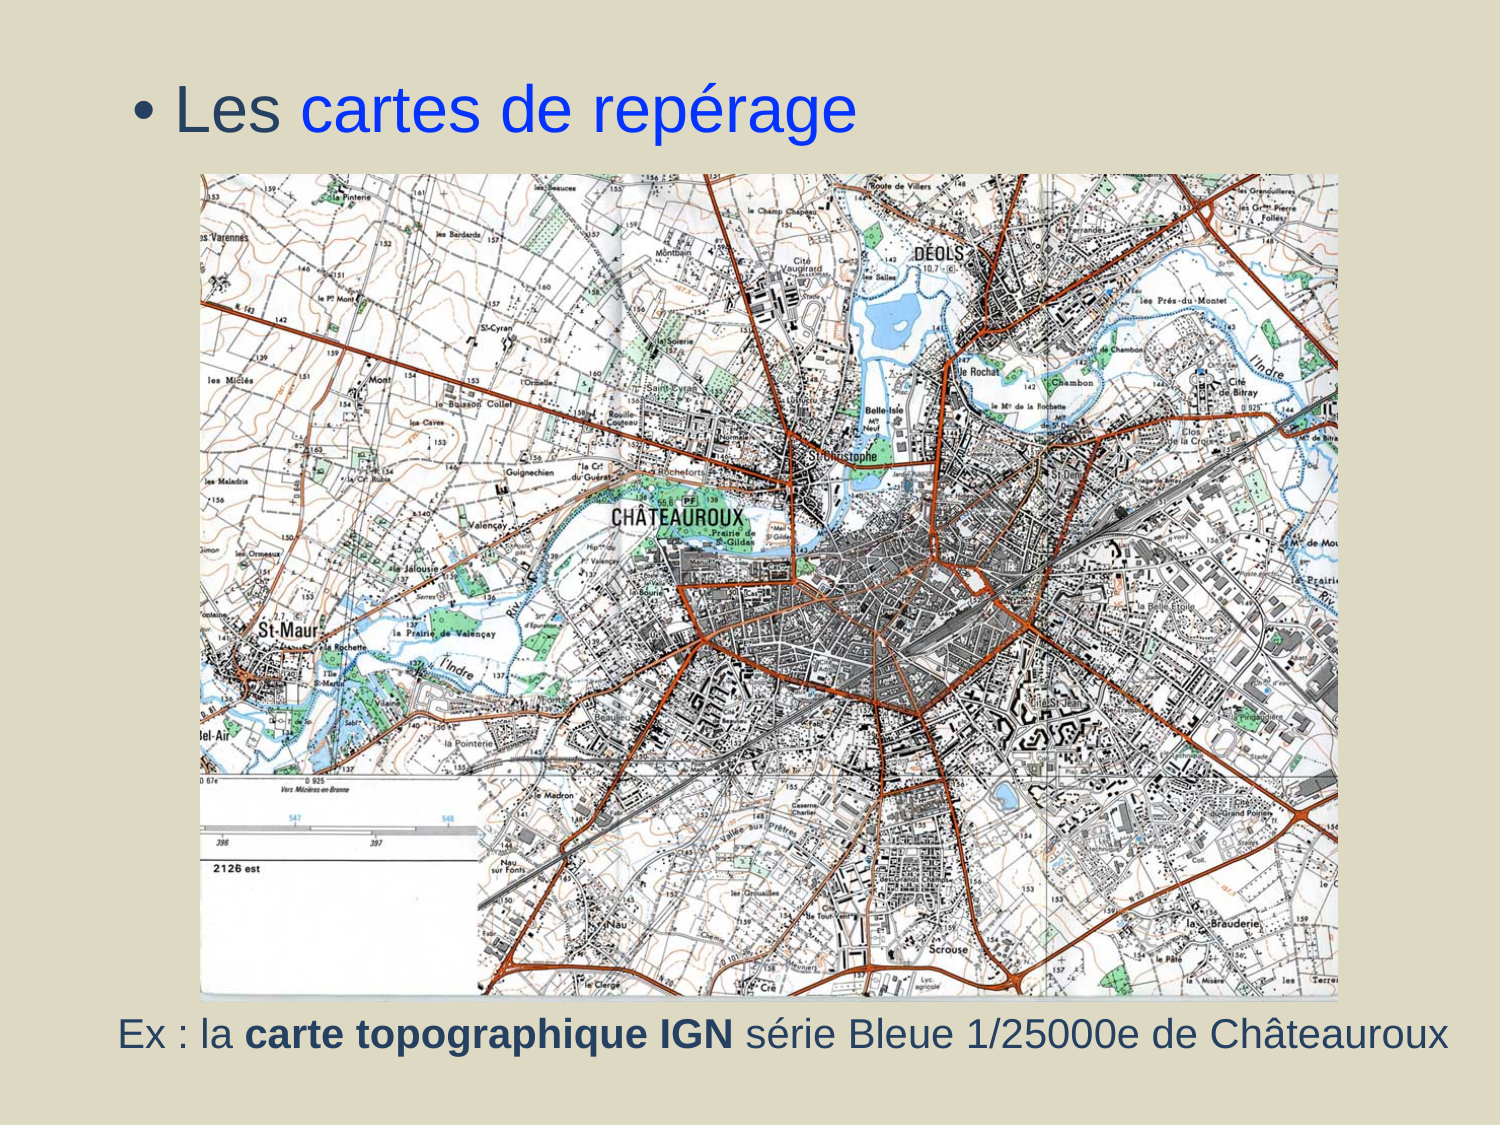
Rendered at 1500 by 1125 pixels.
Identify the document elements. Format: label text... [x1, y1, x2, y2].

text_box Ex : la carte topographique IGN série Bleue 1/25000e de Châteauroux [102, 999, 1465, 1065]
text_box • Les cartes de repérage [117, 58, 875, 154]
picture [199, 174, 1338, 1002]
